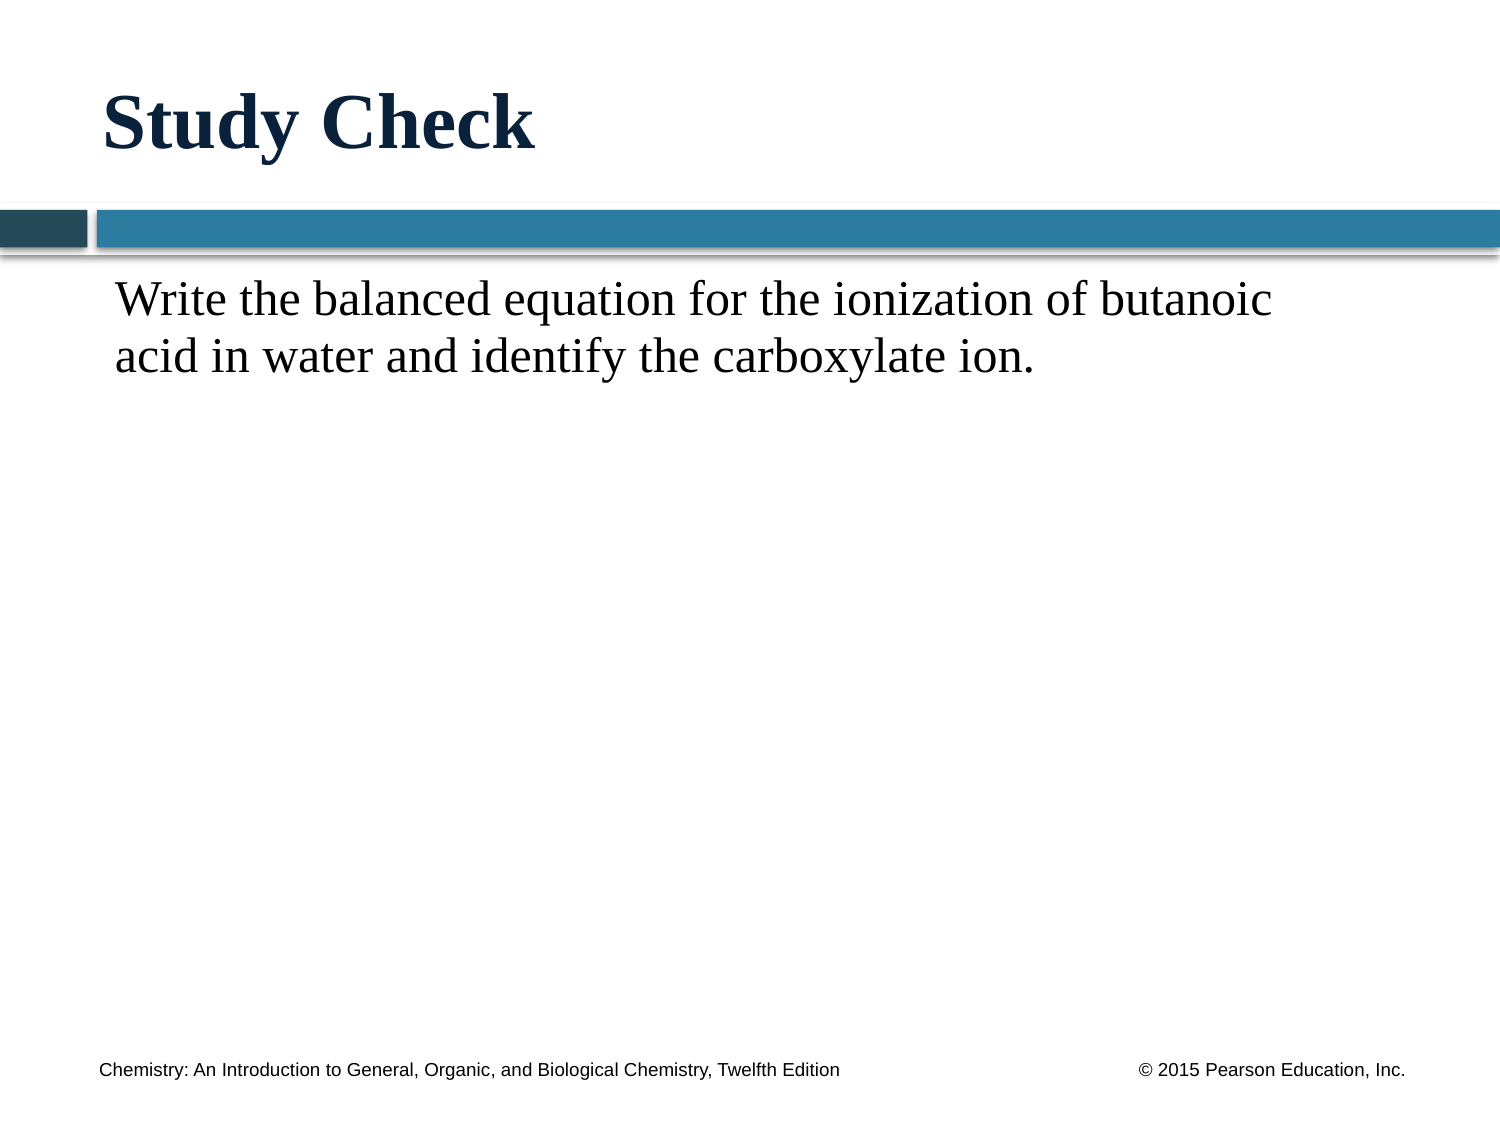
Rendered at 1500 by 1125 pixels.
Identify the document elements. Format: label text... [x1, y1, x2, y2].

title Study Check [87, 35, 1425, 199]
list Write the balanced equation for the ionization of butanoic acid in water and identify the carboxylate ion. [99, 262, 1338, 1057]
